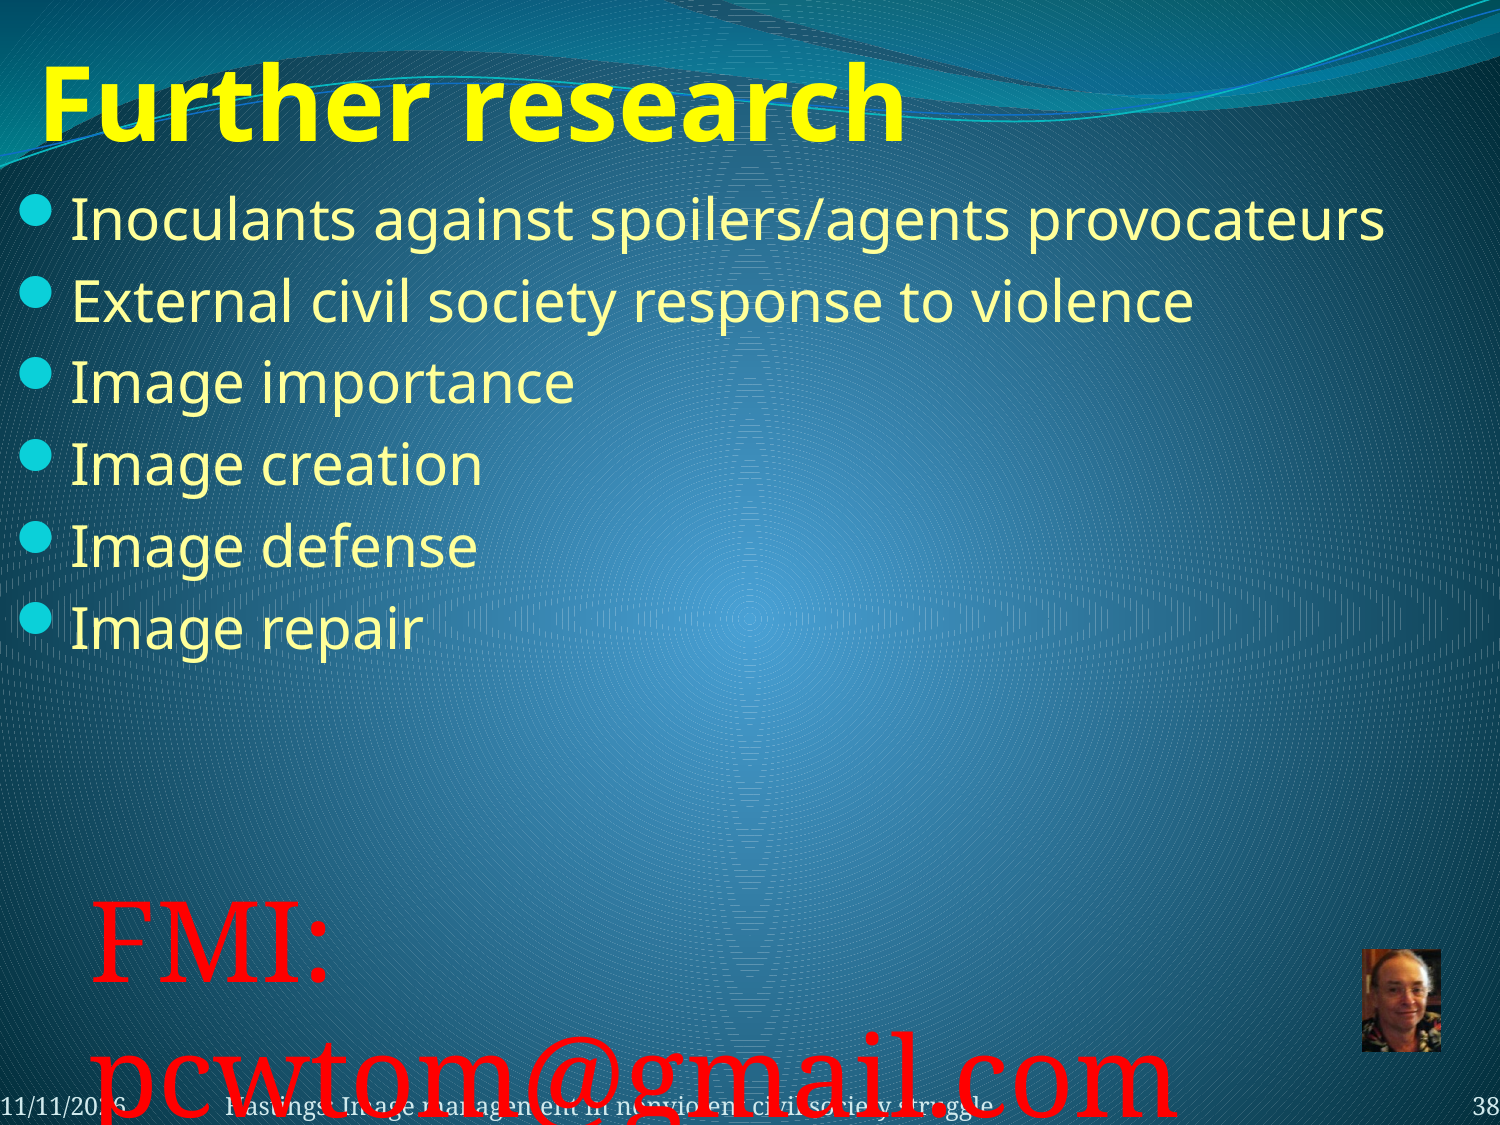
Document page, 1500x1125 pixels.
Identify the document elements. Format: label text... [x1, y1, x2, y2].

text_box FMI: pcwtom@gmail.com [74, 862, 1425, 1125]
list Inoculants against spoilers/agents provocateurs External civil society response to violence Image importance Image creation Image defense Image repair [0, 174, 1500, 1038]
picture [1362, 949, 1441, 1052]
slide_number 38 [1425, 1065, 1500, 1125]
title Further research [37, 0, 1463, 163]
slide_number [0, 1065, 74, 1125]
